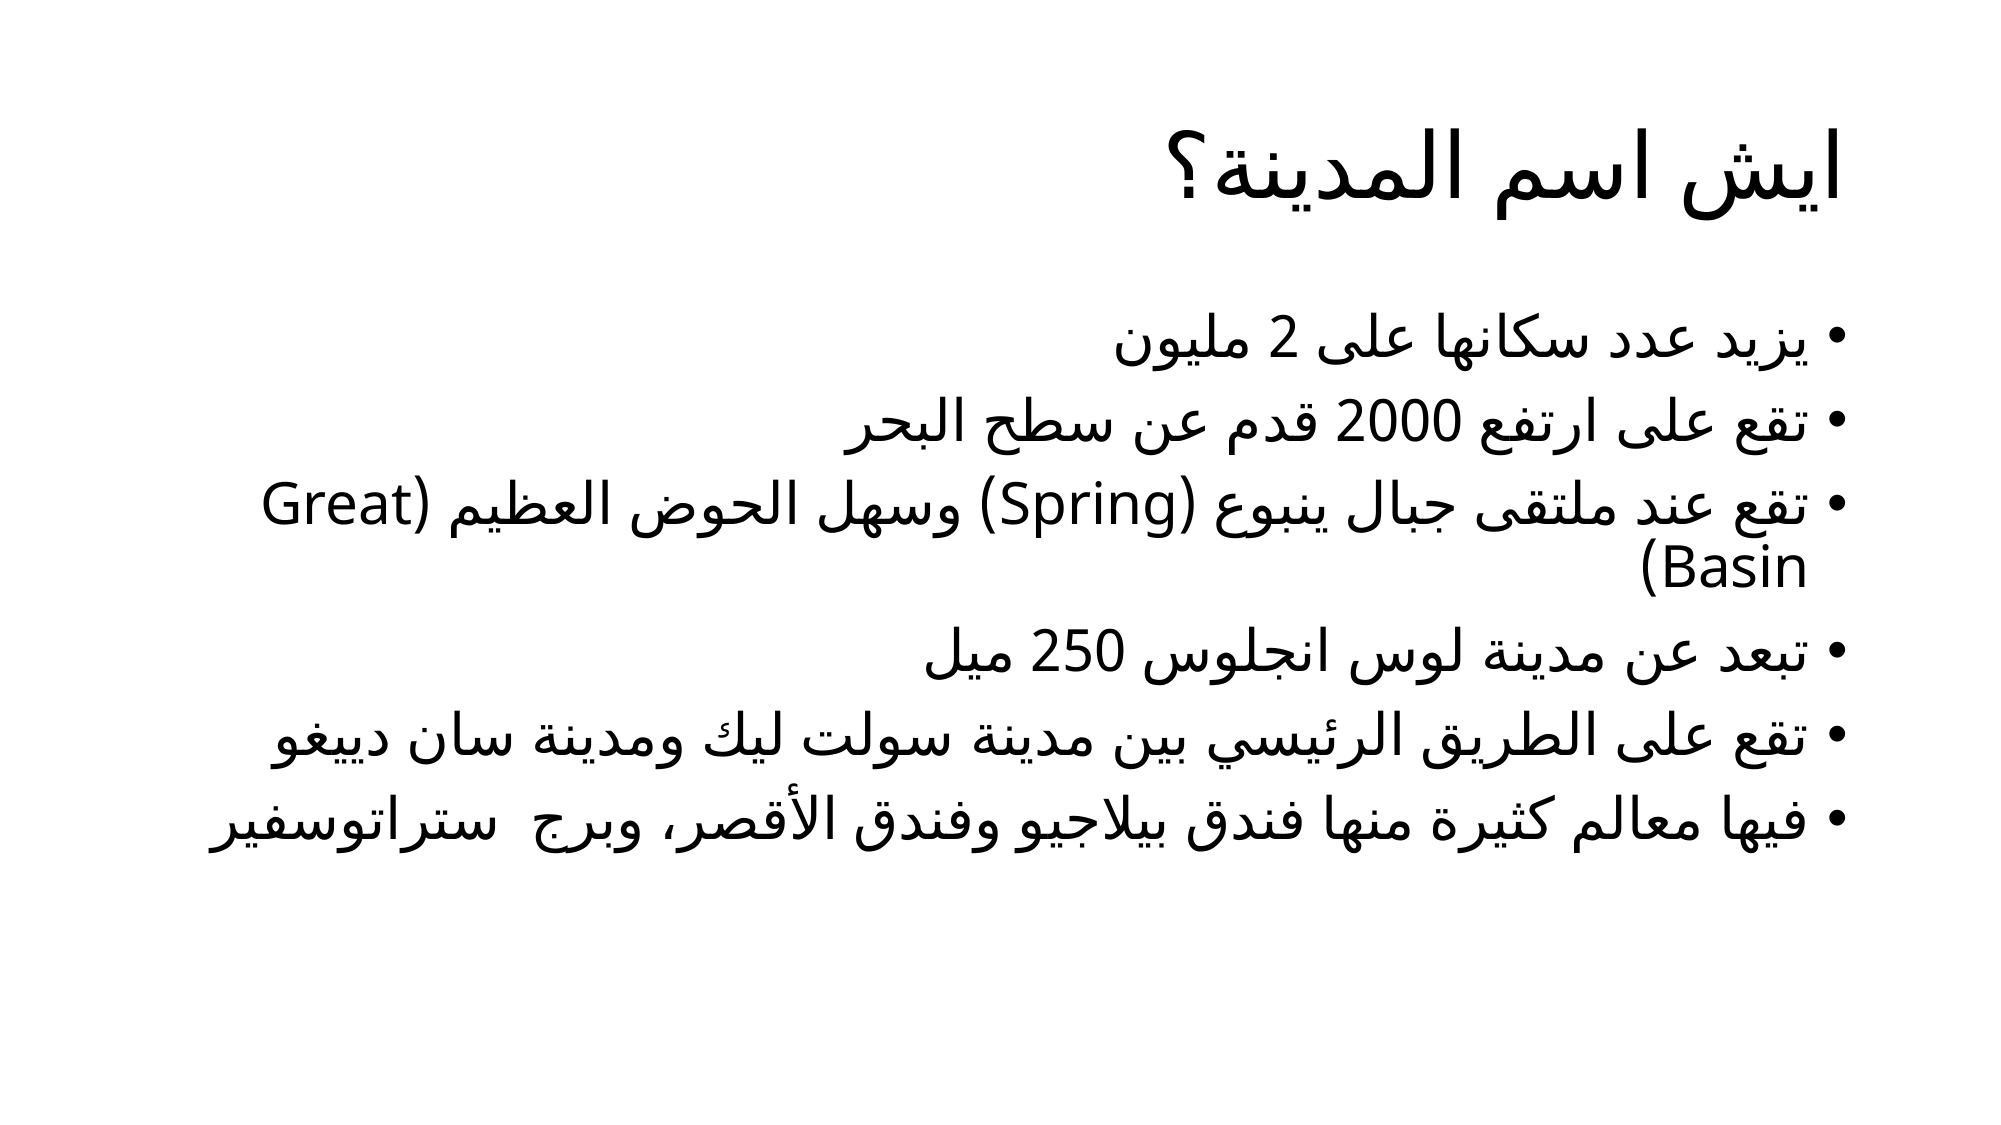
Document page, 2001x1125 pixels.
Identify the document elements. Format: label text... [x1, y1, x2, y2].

title ايش اسم المدينة؟ [137, 59, 1863, 278]
list يزيد عدد سكانها على 2 مليون تقع على ارتفع 2000 قدم عن سطح البحر تقع عند ملتقى جبال ينبوع (Spring) وسهل الحوض العظيم (Great Basin) تبعد عن مدينة لوس انجلوس 250 ميل تقع على الطريق الرئيسي بين مدينة سولت ليك ومدينة سان دييغو فيها معالم كثيرة منها فندق بيلاجيو وفندق الأقصر، وبرج ستراتوسفير [137, 299, 1863, 1014]
